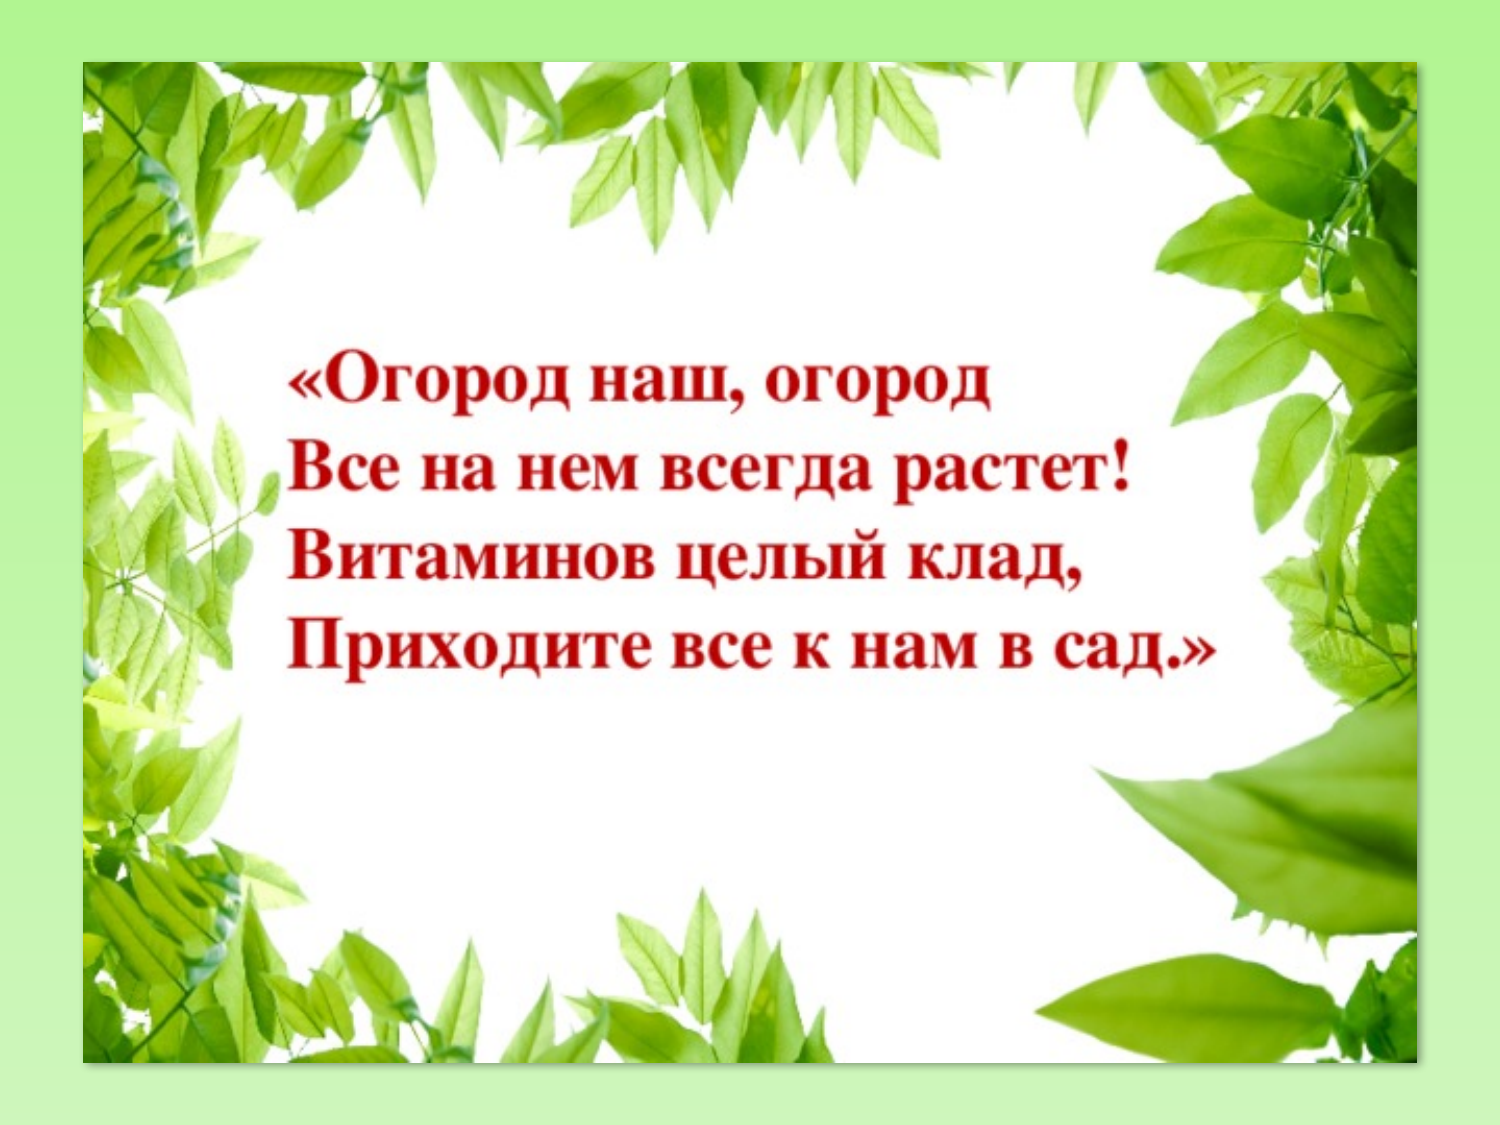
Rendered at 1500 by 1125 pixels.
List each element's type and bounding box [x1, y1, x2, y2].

picture [83, 62, 1417, 1063]
